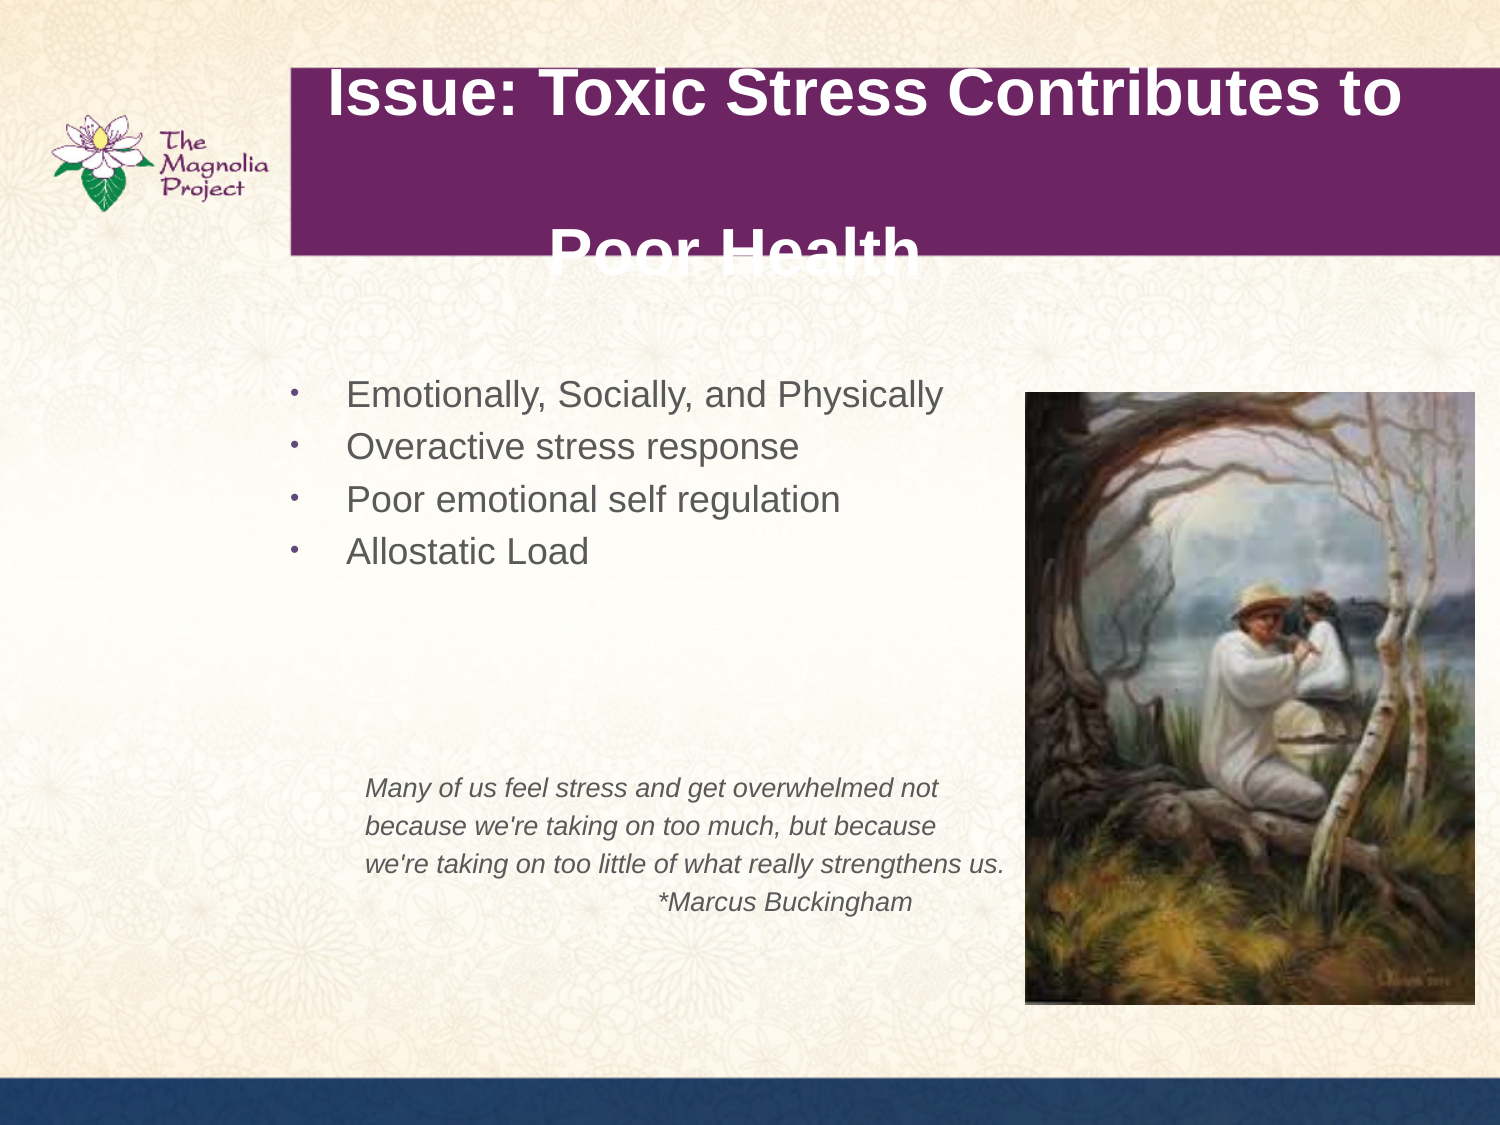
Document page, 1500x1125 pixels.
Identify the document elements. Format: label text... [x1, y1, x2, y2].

title Issue: Toxic Stress Contributes to Poor Health [312, 75, 1488, 263]
picture [0, 0, 1500, 1125]
list Emotionally, Socially, and Physically Overactive stress response Poor emotional self regulation Allostatic Load Many of us feel stress and get overwhelmed not because we're taking on too much, but because we're taking on too little of what really strengthens us. *Marcus Buckingham [275, 299, 1438, 1005]
